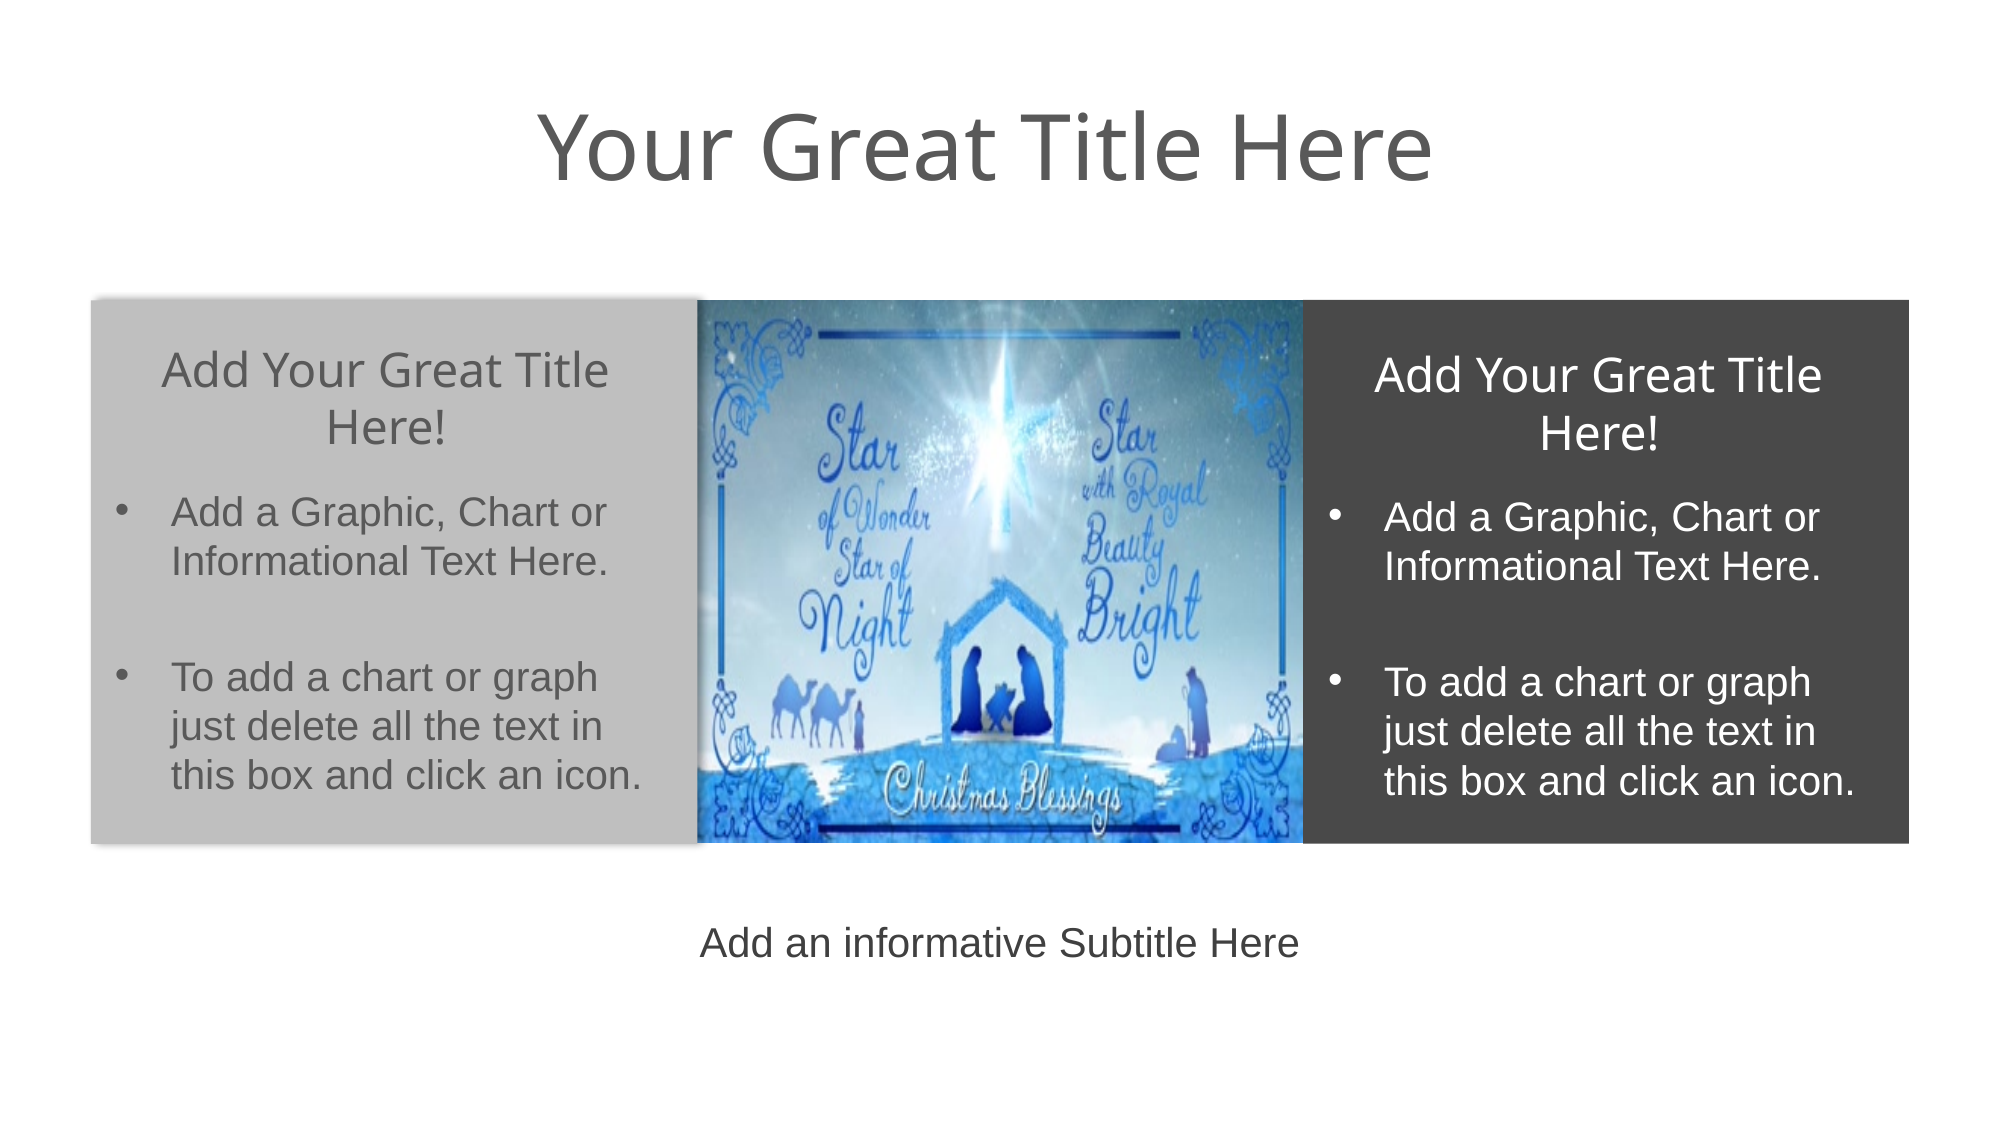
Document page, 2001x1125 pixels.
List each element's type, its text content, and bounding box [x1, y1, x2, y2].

text_box [1301, 298, 1911, 846]
text_box Add an informative Subtitle Here [249, 908, 1750, 978]
text_box Add Your Great Title Here! [1323, 337, 1875, 467]
text_box [89, 298, 697, 846]
title Your Great Title Here [225, 75, 1748, 213]
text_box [696, 299, 1304, 844]
text_box Add a Graphic, Chart or Informational Text Here. To add a chart or graph just delete all the text in this box and click an icon. [100, 475, 662, 808]
text_box Add Your Great Title Here! [110, 332, 662, 462]
text_box Add a Graphic, Chart or Informational Text Here. To add a chart or graph just delete all the text in this box and click an icon. [1313, 480, 1875, 813]
